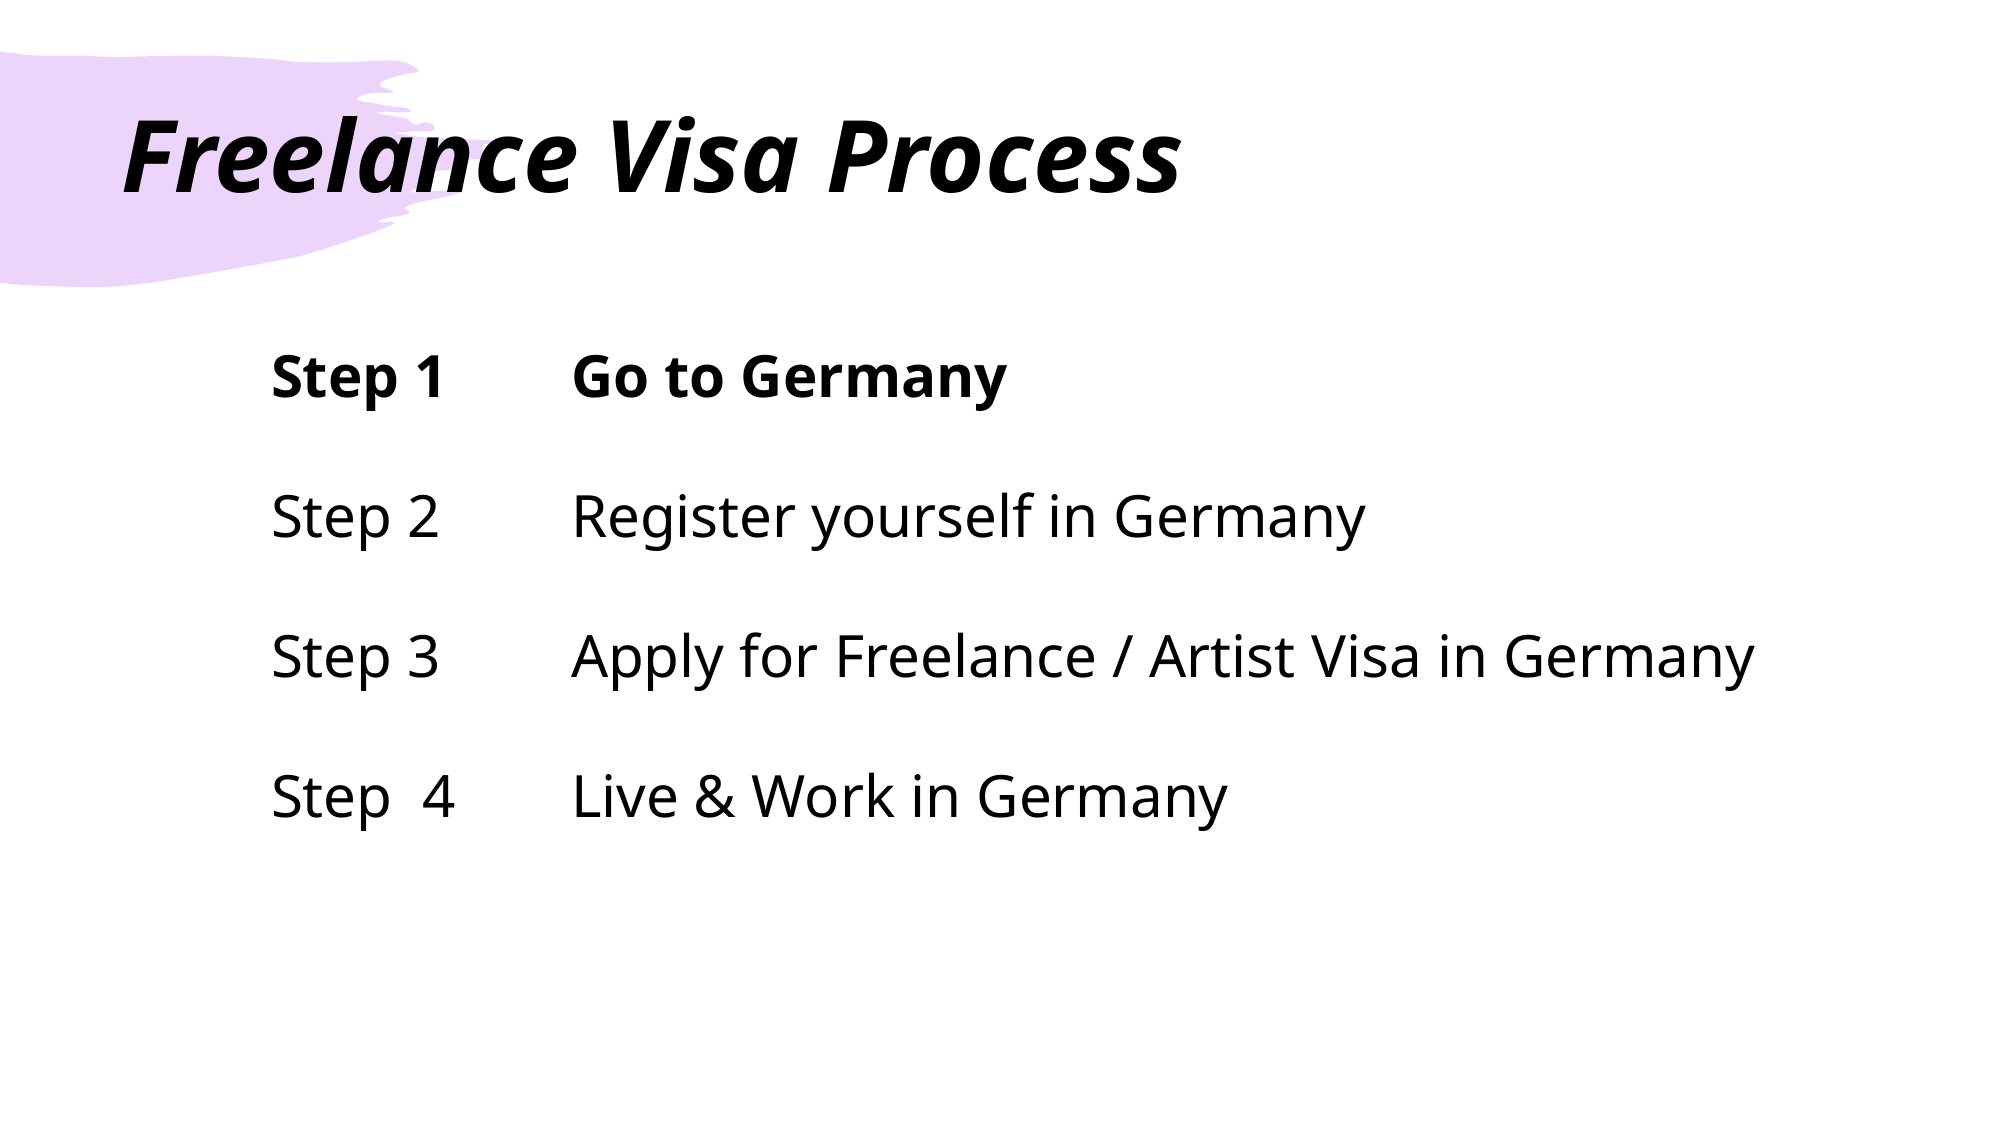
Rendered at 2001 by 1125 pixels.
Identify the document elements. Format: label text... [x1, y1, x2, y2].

text_box Step 1 Go to Germany Step 2 Register yourself in Germany Step 3 Apply for Freelance / Artist Visa in Germany Step 4 Live & Work in Germany [106, 261, 1868, 837]
title Freelance Visa Process [106, 94, 1894, 226]
